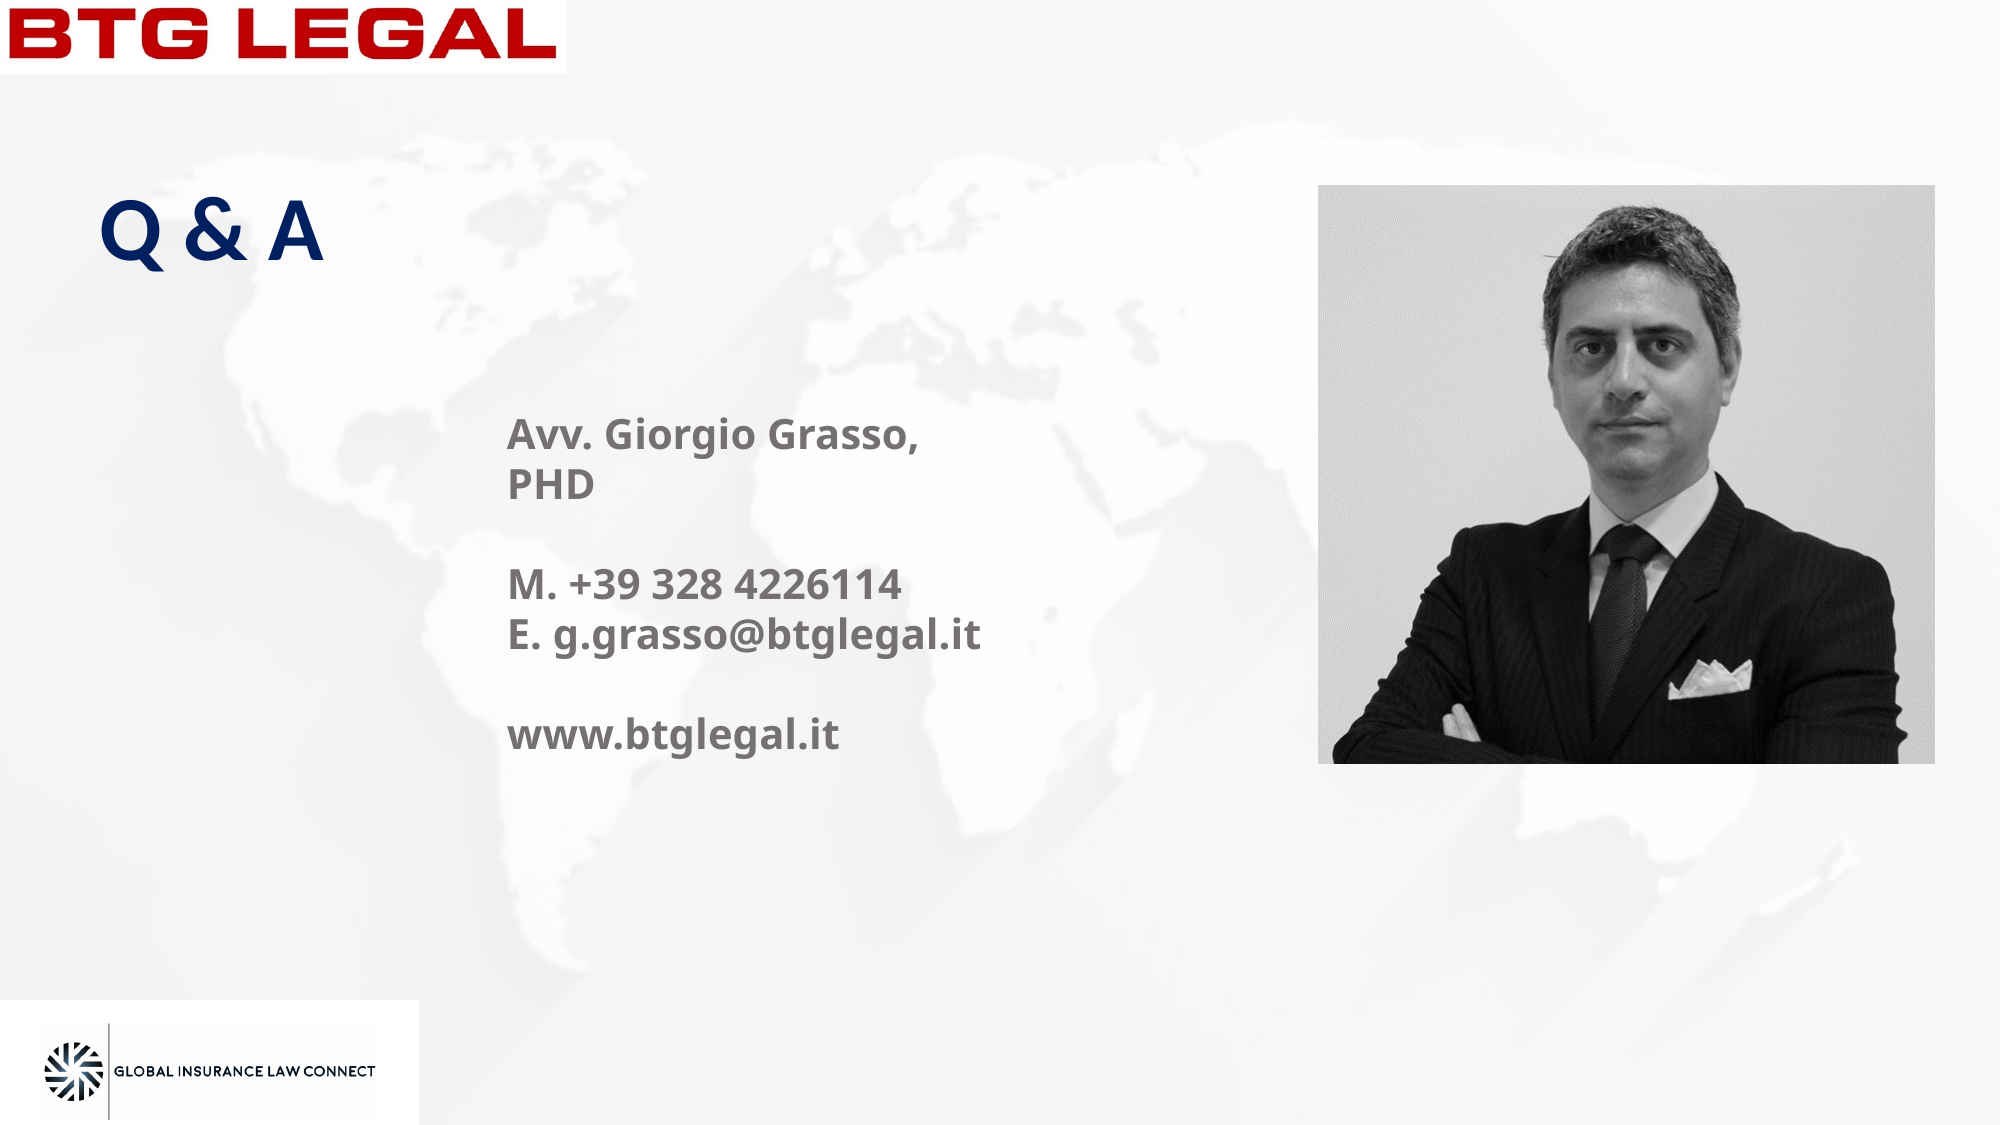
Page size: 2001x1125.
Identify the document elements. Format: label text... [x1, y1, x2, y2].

text_box Avv. Giorgio Grasso, PHD M. +39 328 4226114 E. g.grasso@btglegal.it www.btglegal.it [492, 400, 1014, 811]
text_box Q & A [85, 160, 1088, 286]
picture [0, 0, 567, 74]
picture [0, 1000, 420, 1125]
picture [1318, 185, 1935, 764]
